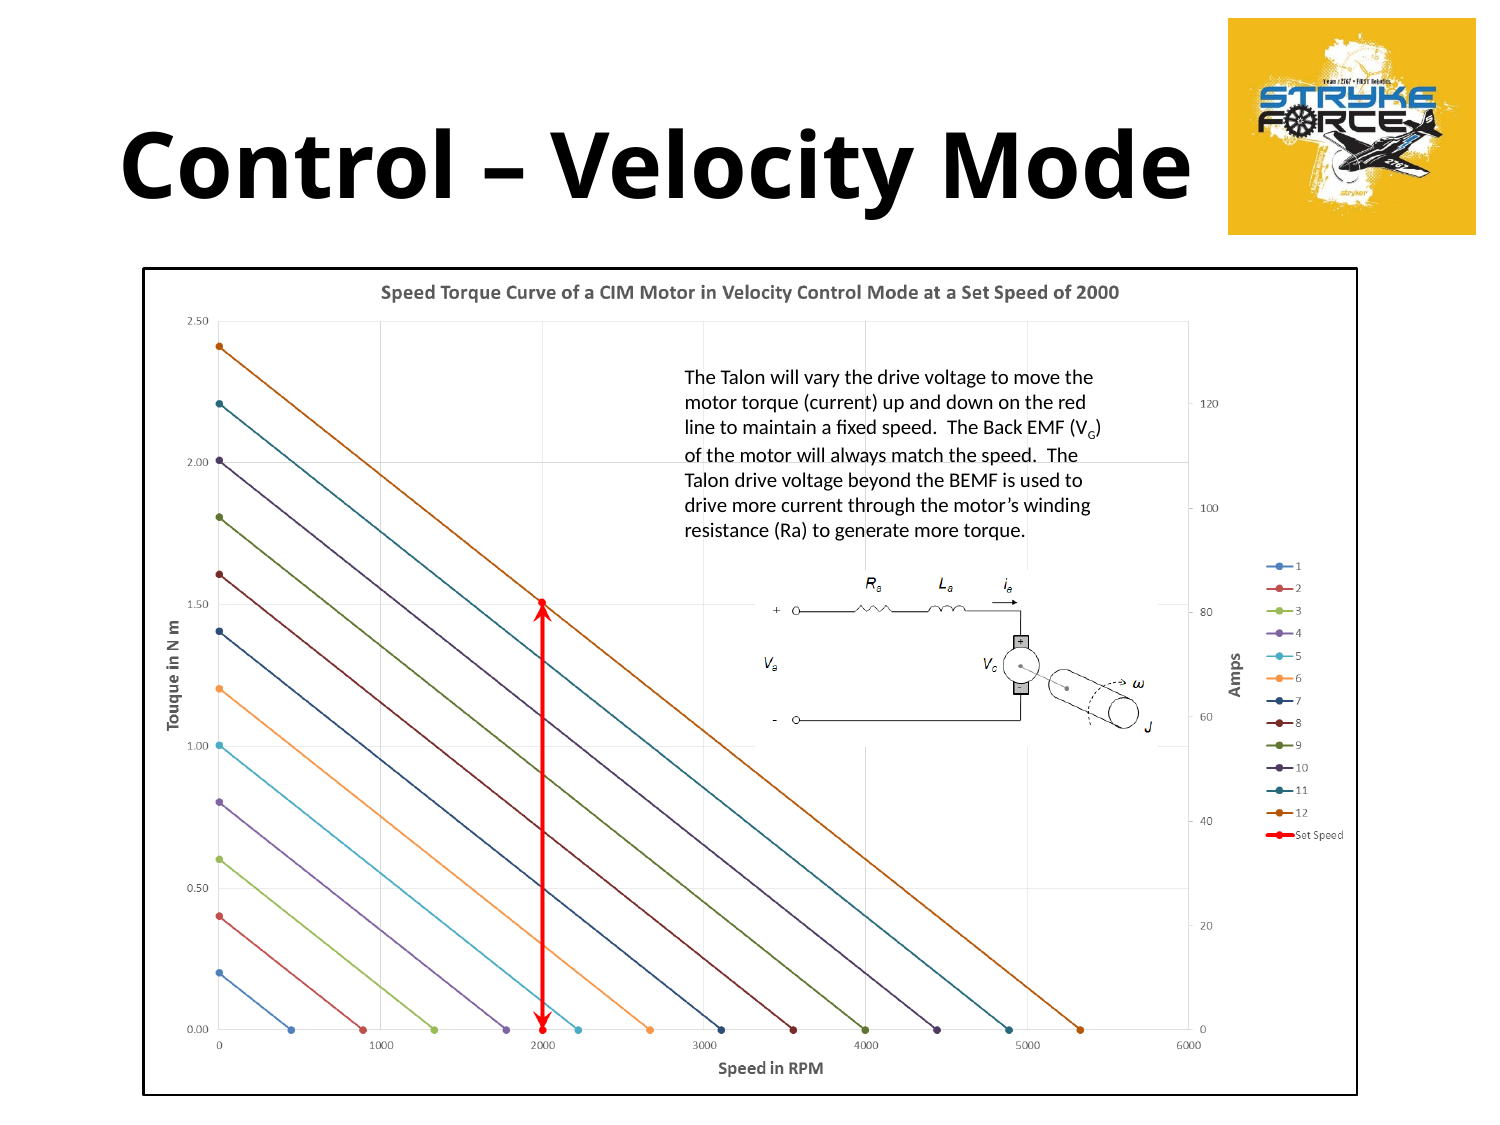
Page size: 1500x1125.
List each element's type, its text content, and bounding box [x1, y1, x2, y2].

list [755, 570, 1158, 747]
title Control – Velocity Mode [103, 59, 1397, 278]
picture [1228, 18, 1476, 235]
picture [142, 267, 1358, 1096]
